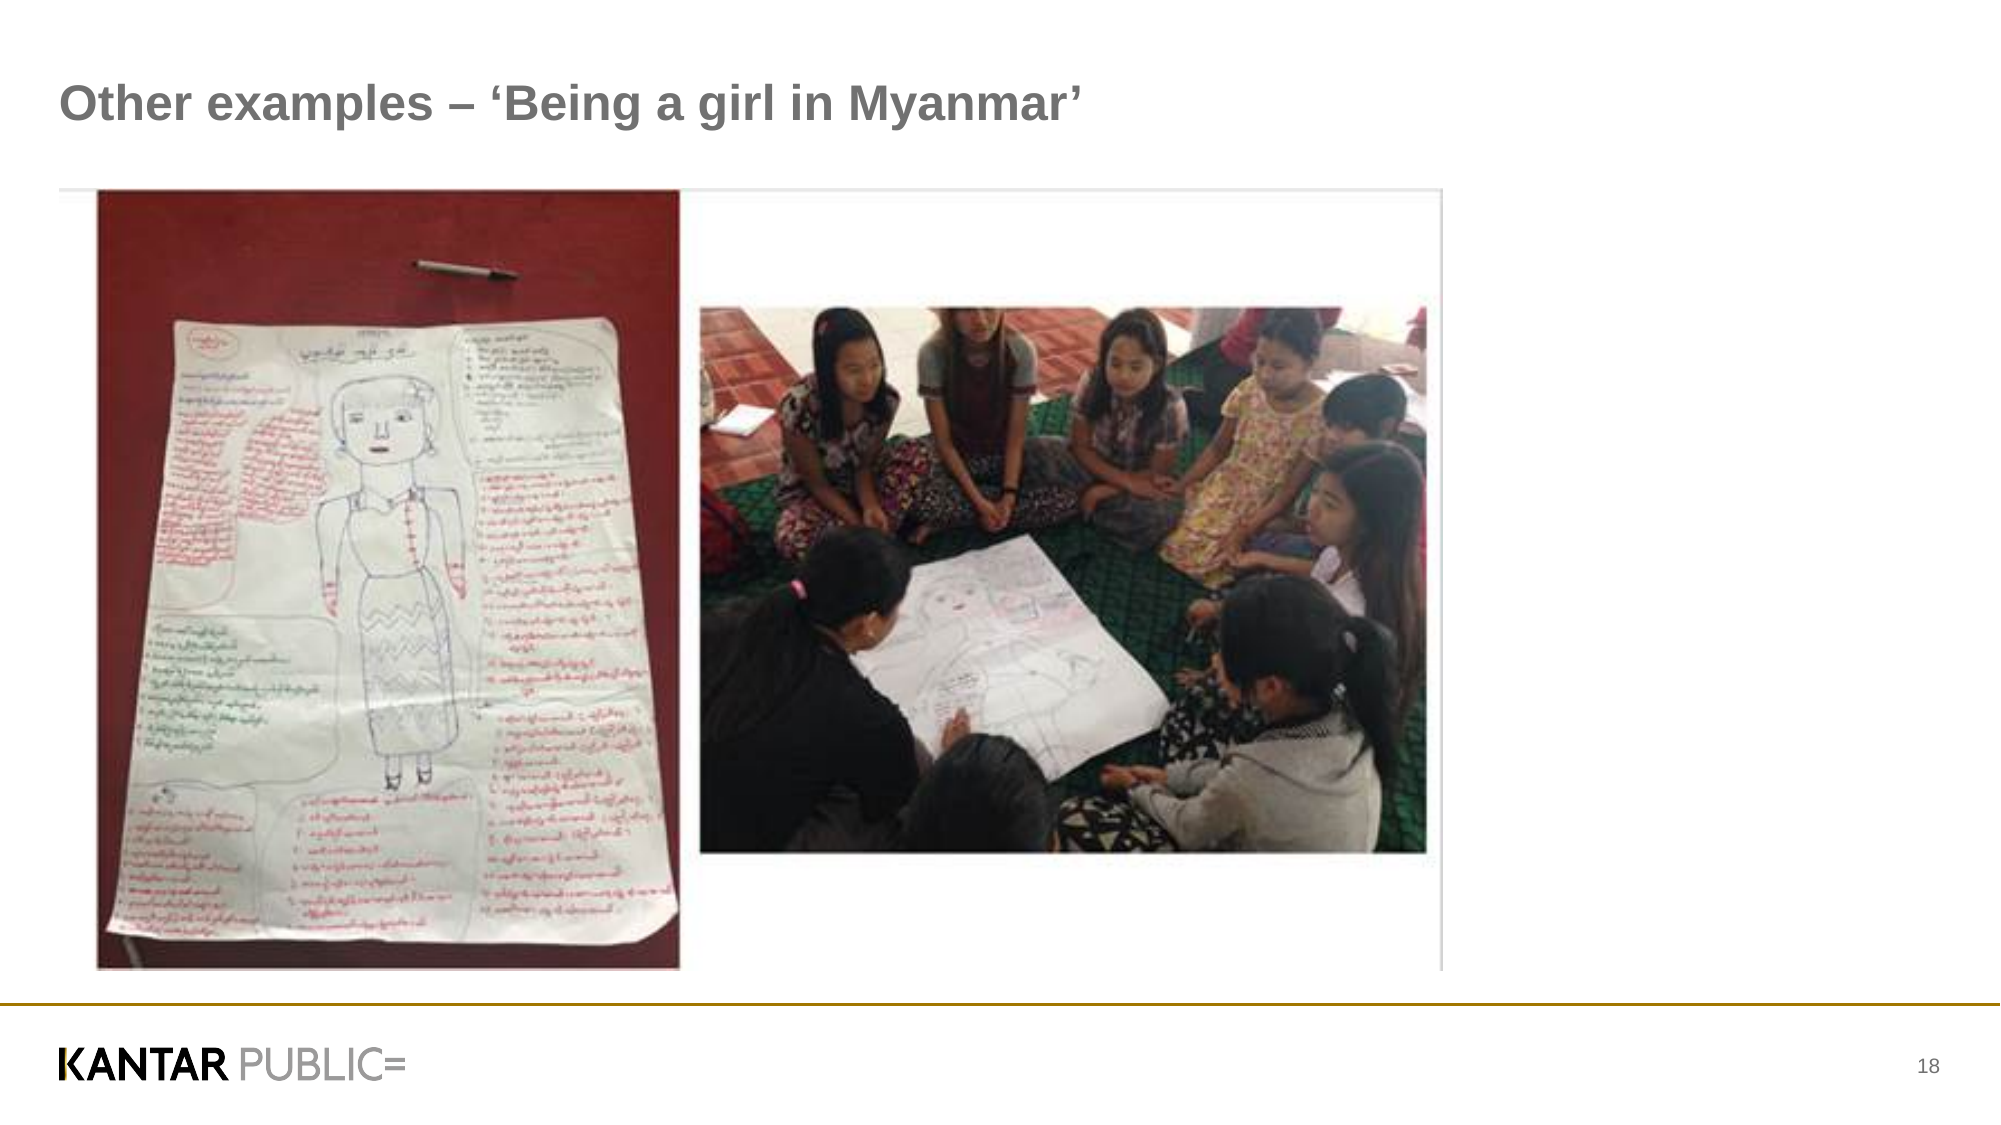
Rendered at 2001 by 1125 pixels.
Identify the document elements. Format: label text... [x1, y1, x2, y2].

slide_number 18 [1780, 1048, 1941, 1082]
picture [59, 1047, 405, 1081]
title Other examples – ‘Being a girl in Myanmar’ [59, 70, 1941, 137]
picture [58, 188, 1443, 971]
